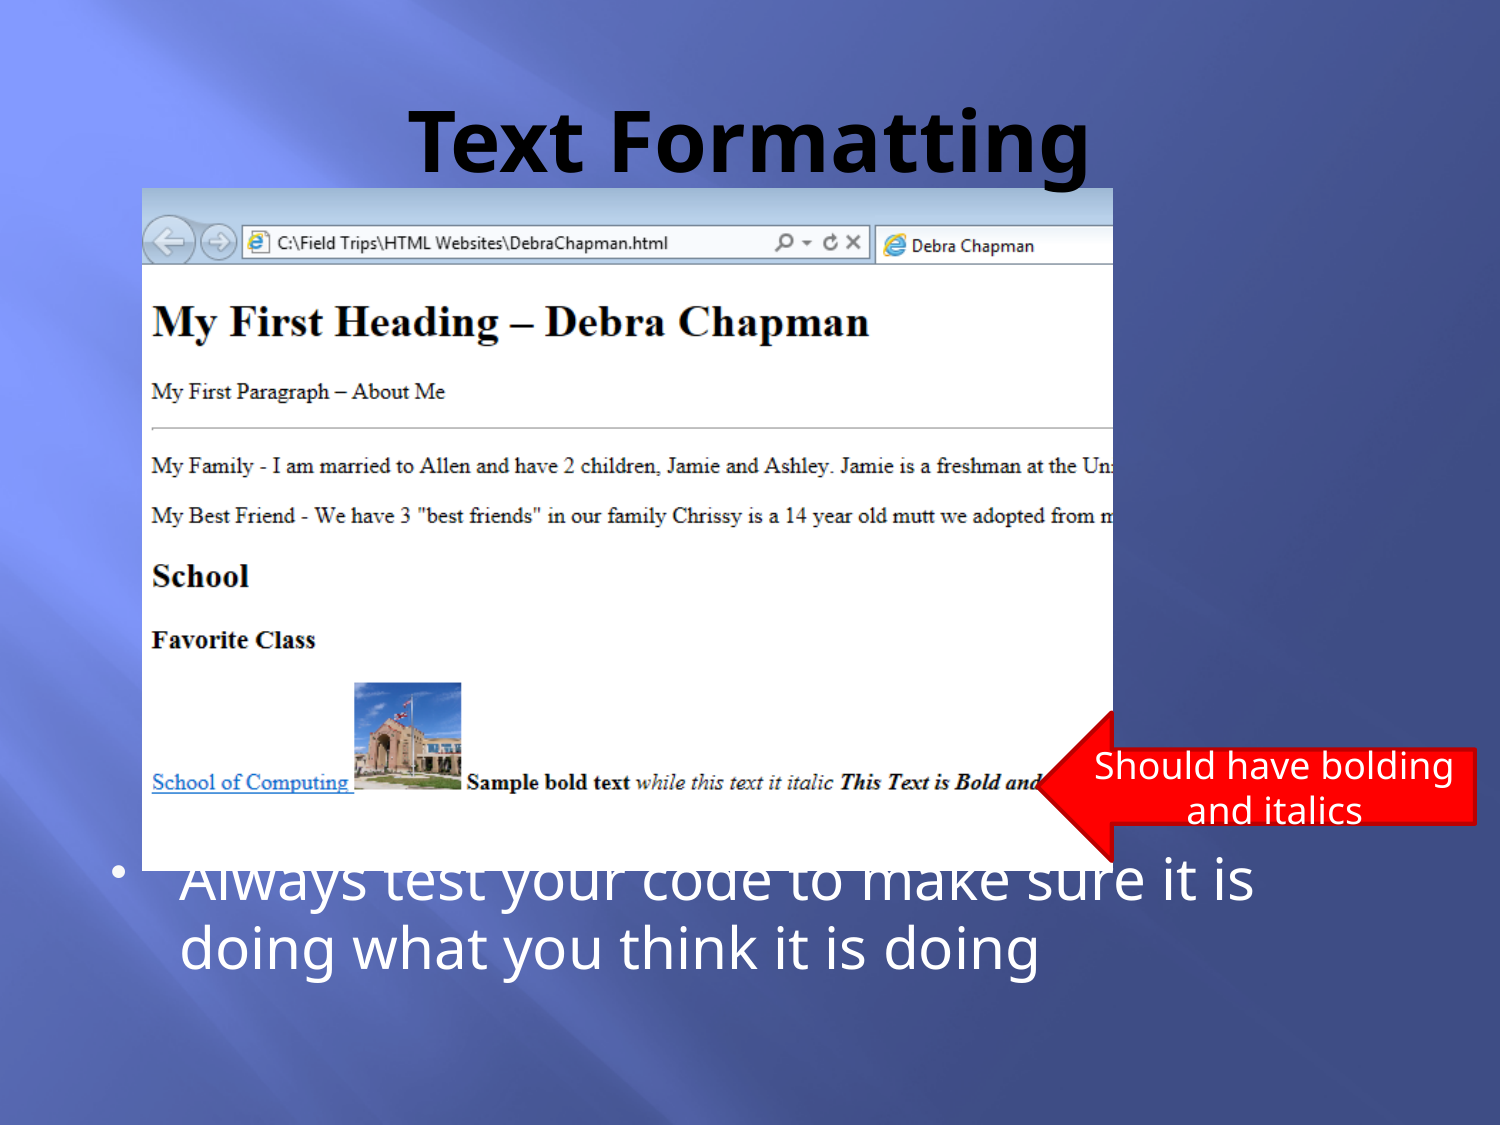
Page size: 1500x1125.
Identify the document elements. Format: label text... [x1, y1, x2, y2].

picture [142, 187, 1113, 871]
text_box Should have bolding and italics [1157, 747, 1477, 826]
title Text Formatting [75, 45, 1425, 233]
list Always test your code to make sure it is doing what you think it is doing [75, 262, 1425, 1035]
